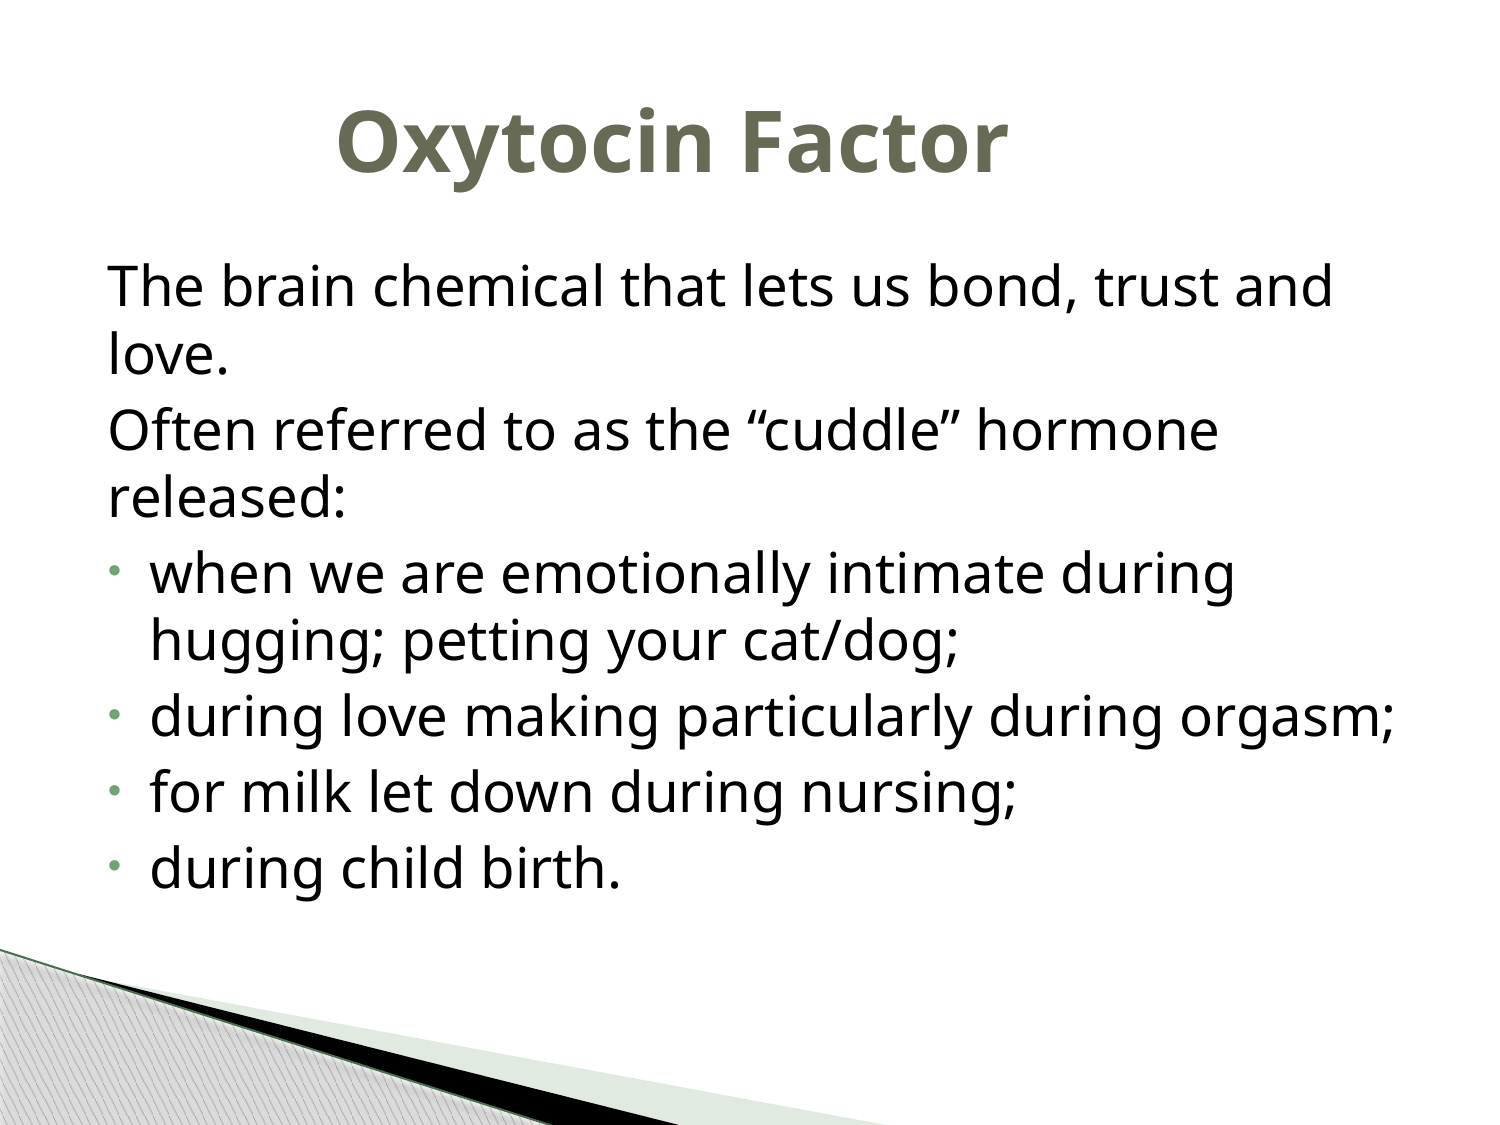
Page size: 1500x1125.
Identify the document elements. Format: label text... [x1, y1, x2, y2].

list The brain chemical that lets us bond, trust and love. Often referred to as the “cuddle” hormone released: when we are emotionally intimate during hugging; petting your cat/dog; during love making particularly during orgasm; for milk let down during nursing; during child birth. [74, 242, 1426, 986]
title Oxytocin Factor [75, 45, 1425, 233]
